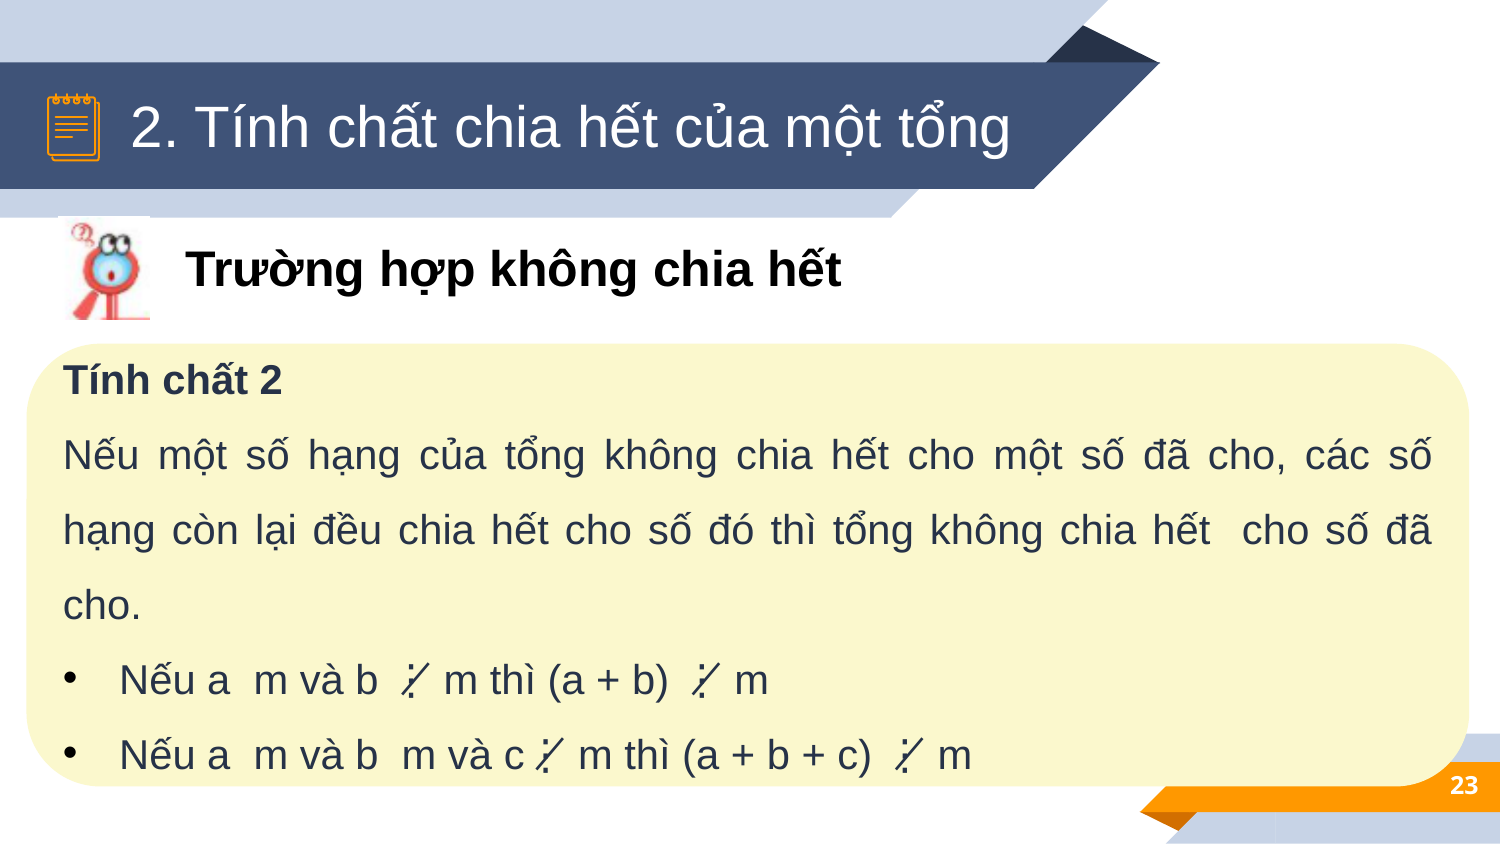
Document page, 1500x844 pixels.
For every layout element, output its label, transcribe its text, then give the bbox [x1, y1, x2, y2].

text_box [58, 216, 963, 321]
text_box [47, 93, 100, 161]
slide_number 23 [1249, 760, 1494, 813]
text_box 2. Tính chất chia hết của một tổng [115, 82, 1088, 167]
